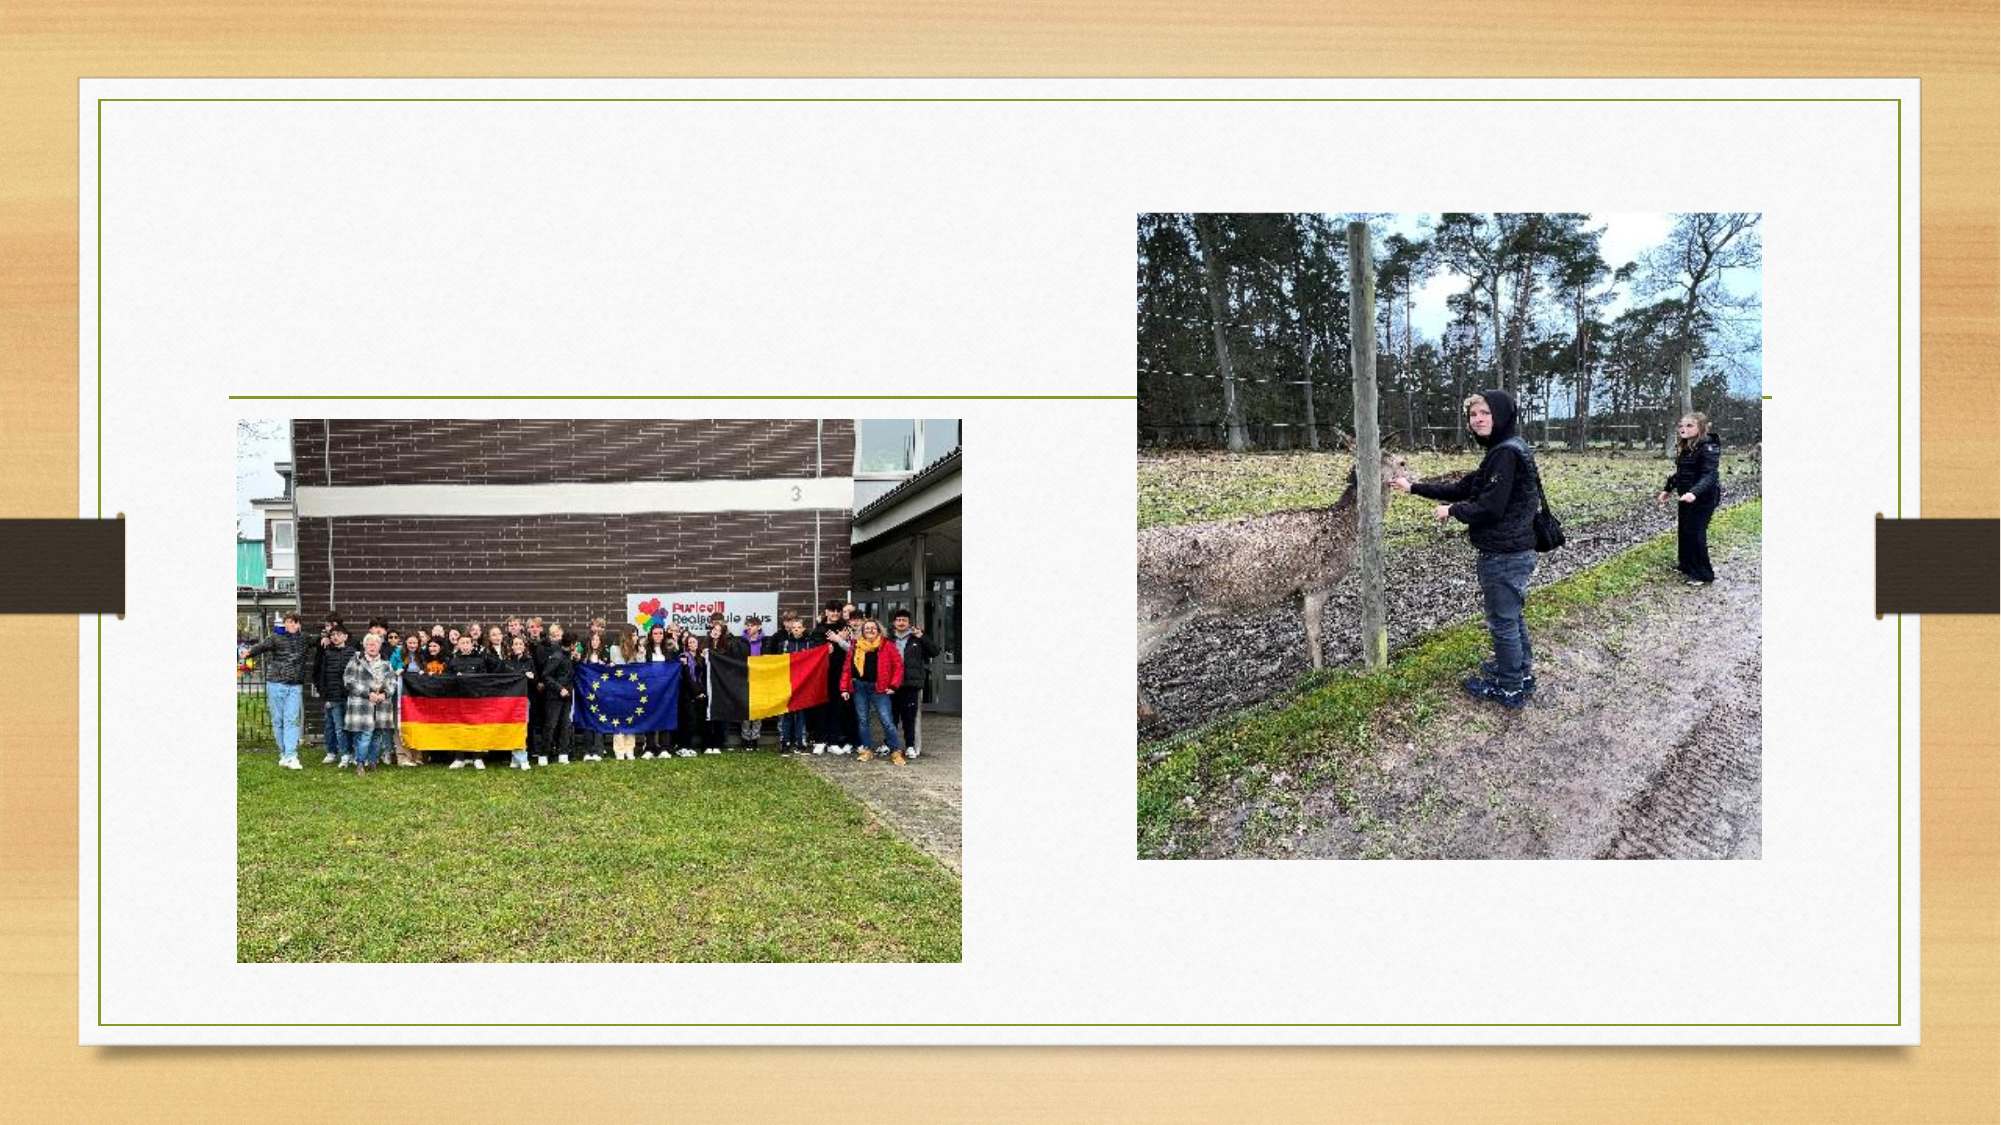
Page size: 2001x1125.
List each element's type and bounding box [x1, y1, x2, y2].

list [1125, 223, 1773, 850]
list [237, 419, 963, 964]
picture [0, 0, 2001, 1125]
